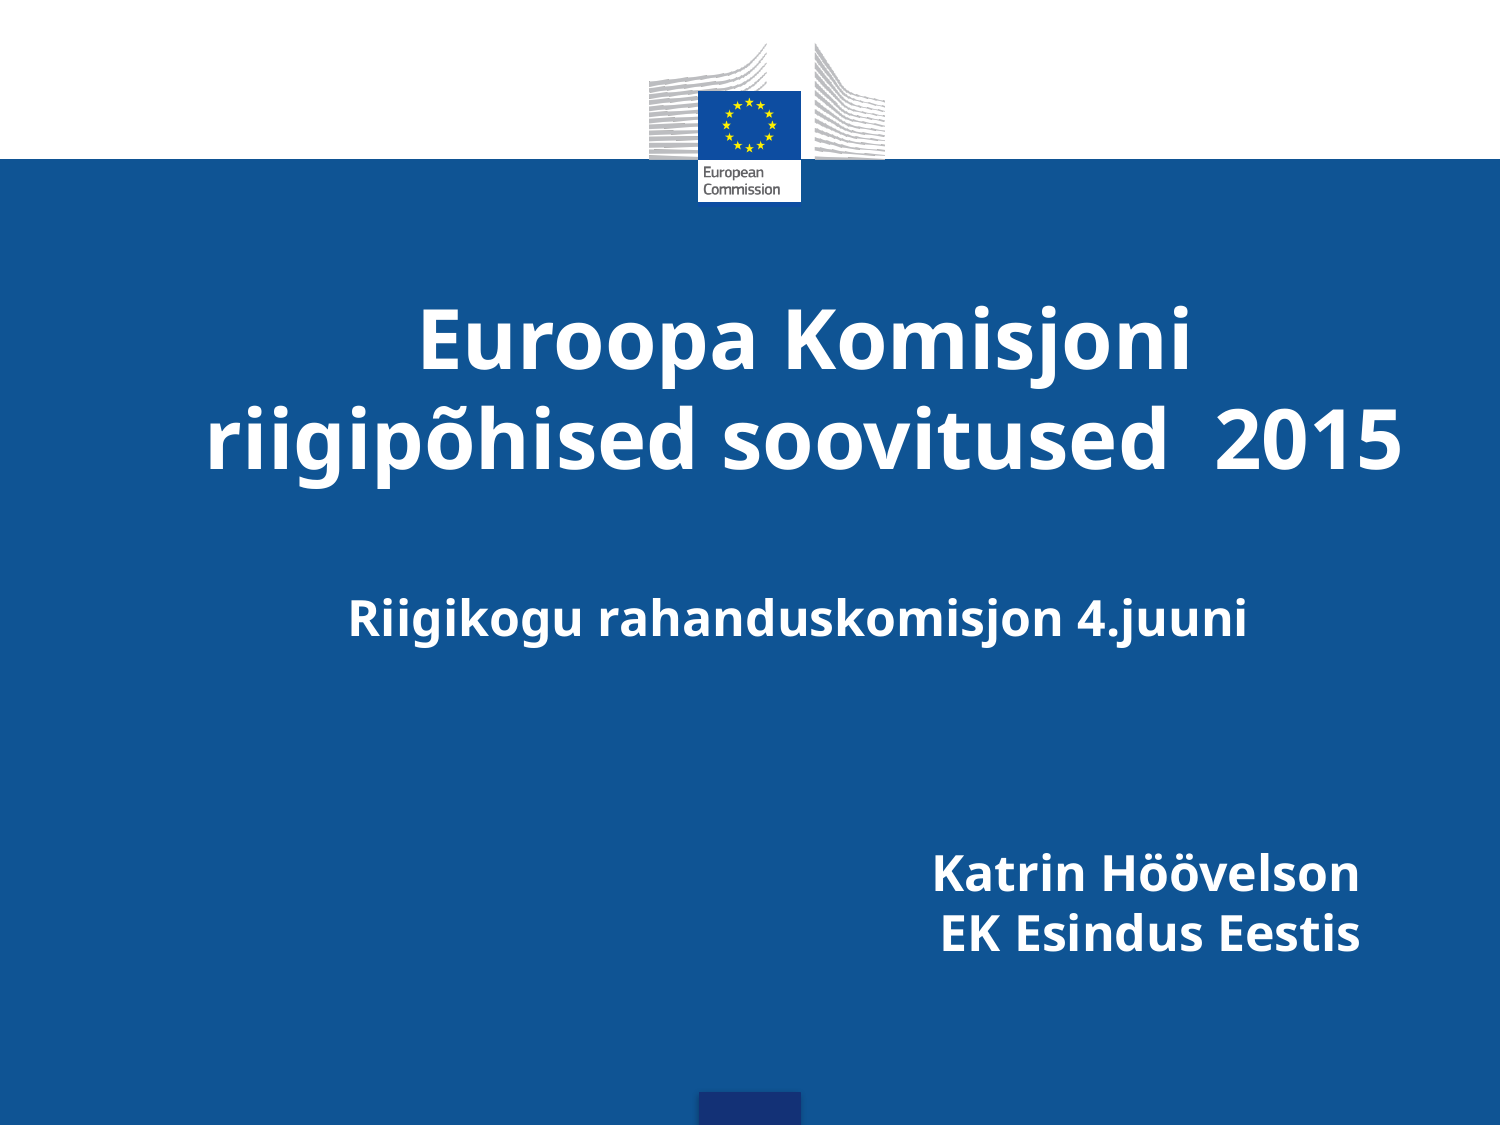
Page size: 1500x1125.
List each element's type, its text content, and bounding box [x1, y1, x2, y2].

title Euroopa Komisjoni riigipõhised soovitused 2015 Riigikogu rahanduskomisjon 4.juuni [88, 255, 1448, 752]
text_box Katrin Höövelson EK Esindus Eestis [430, 834, 1376, 969]
